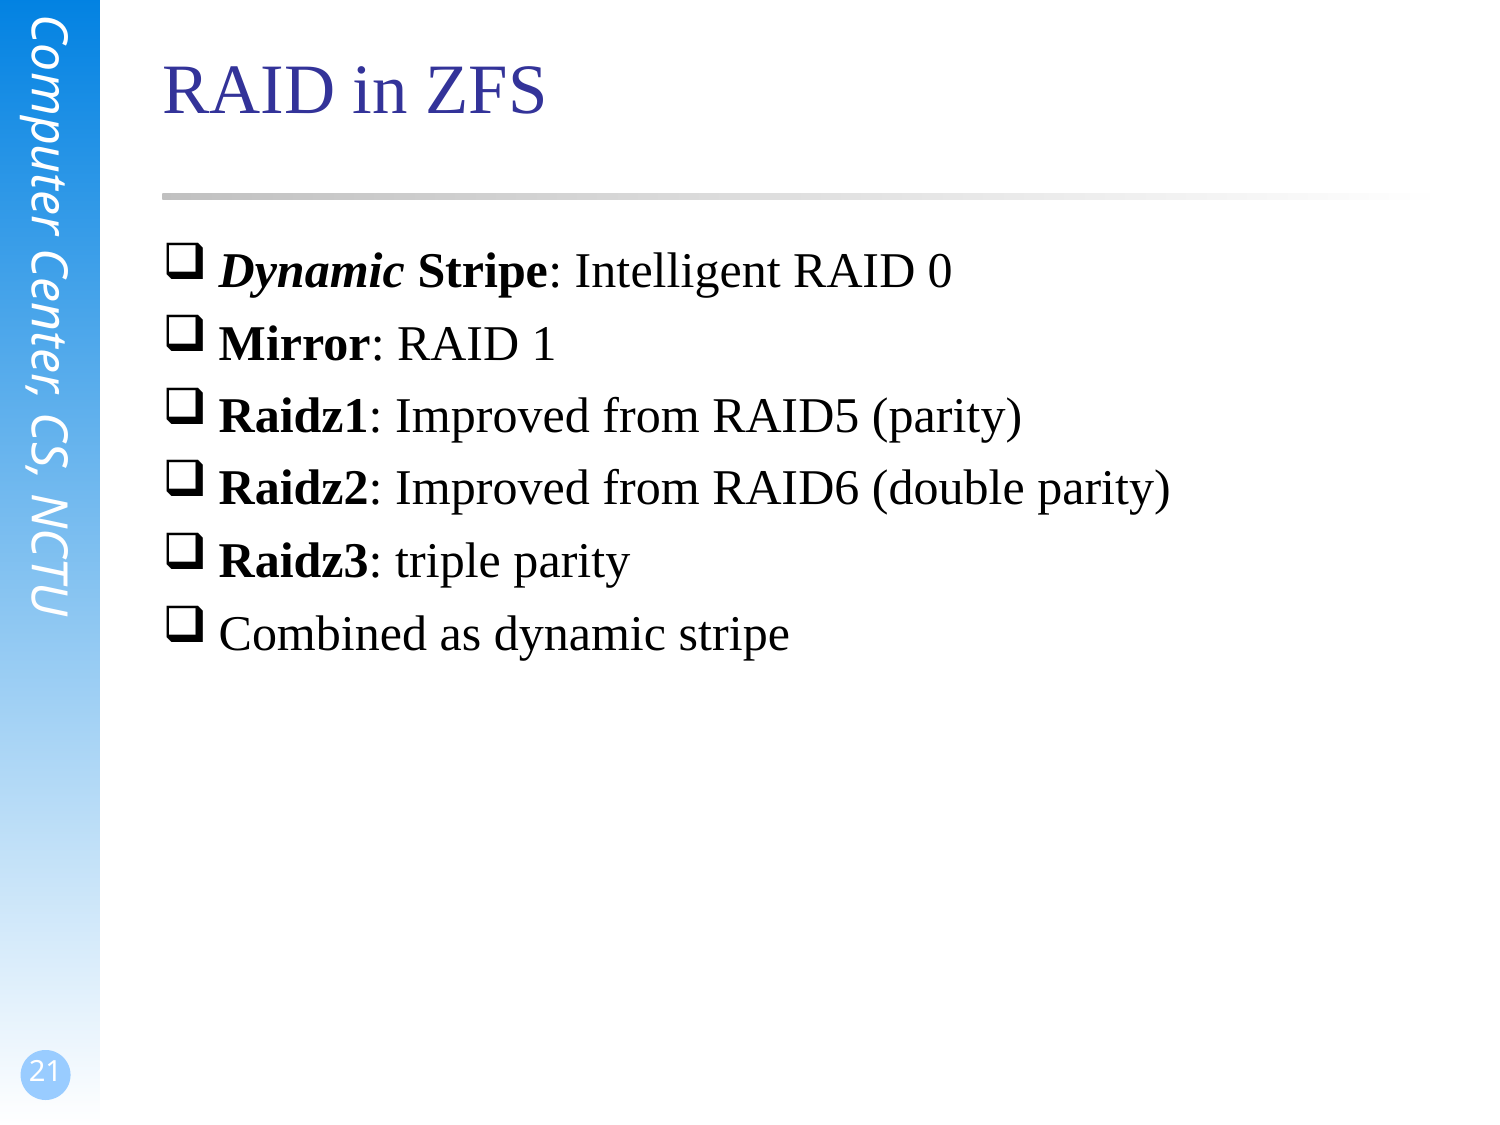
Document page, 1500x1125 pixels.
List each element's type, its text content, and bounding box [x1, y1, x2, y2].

title RAID in ZFS [162, 42, 1438, 231]
list Dynamic Stripe: Intelligent RAID 0 Mirror: RAID 1 Raidz1: Improved from RAID5 (parity) Raidz2: Improved from RAID6 (double parity) Raidz3: triple parity Combined as dynamic stripe [162, 237, 1438, 1000]
